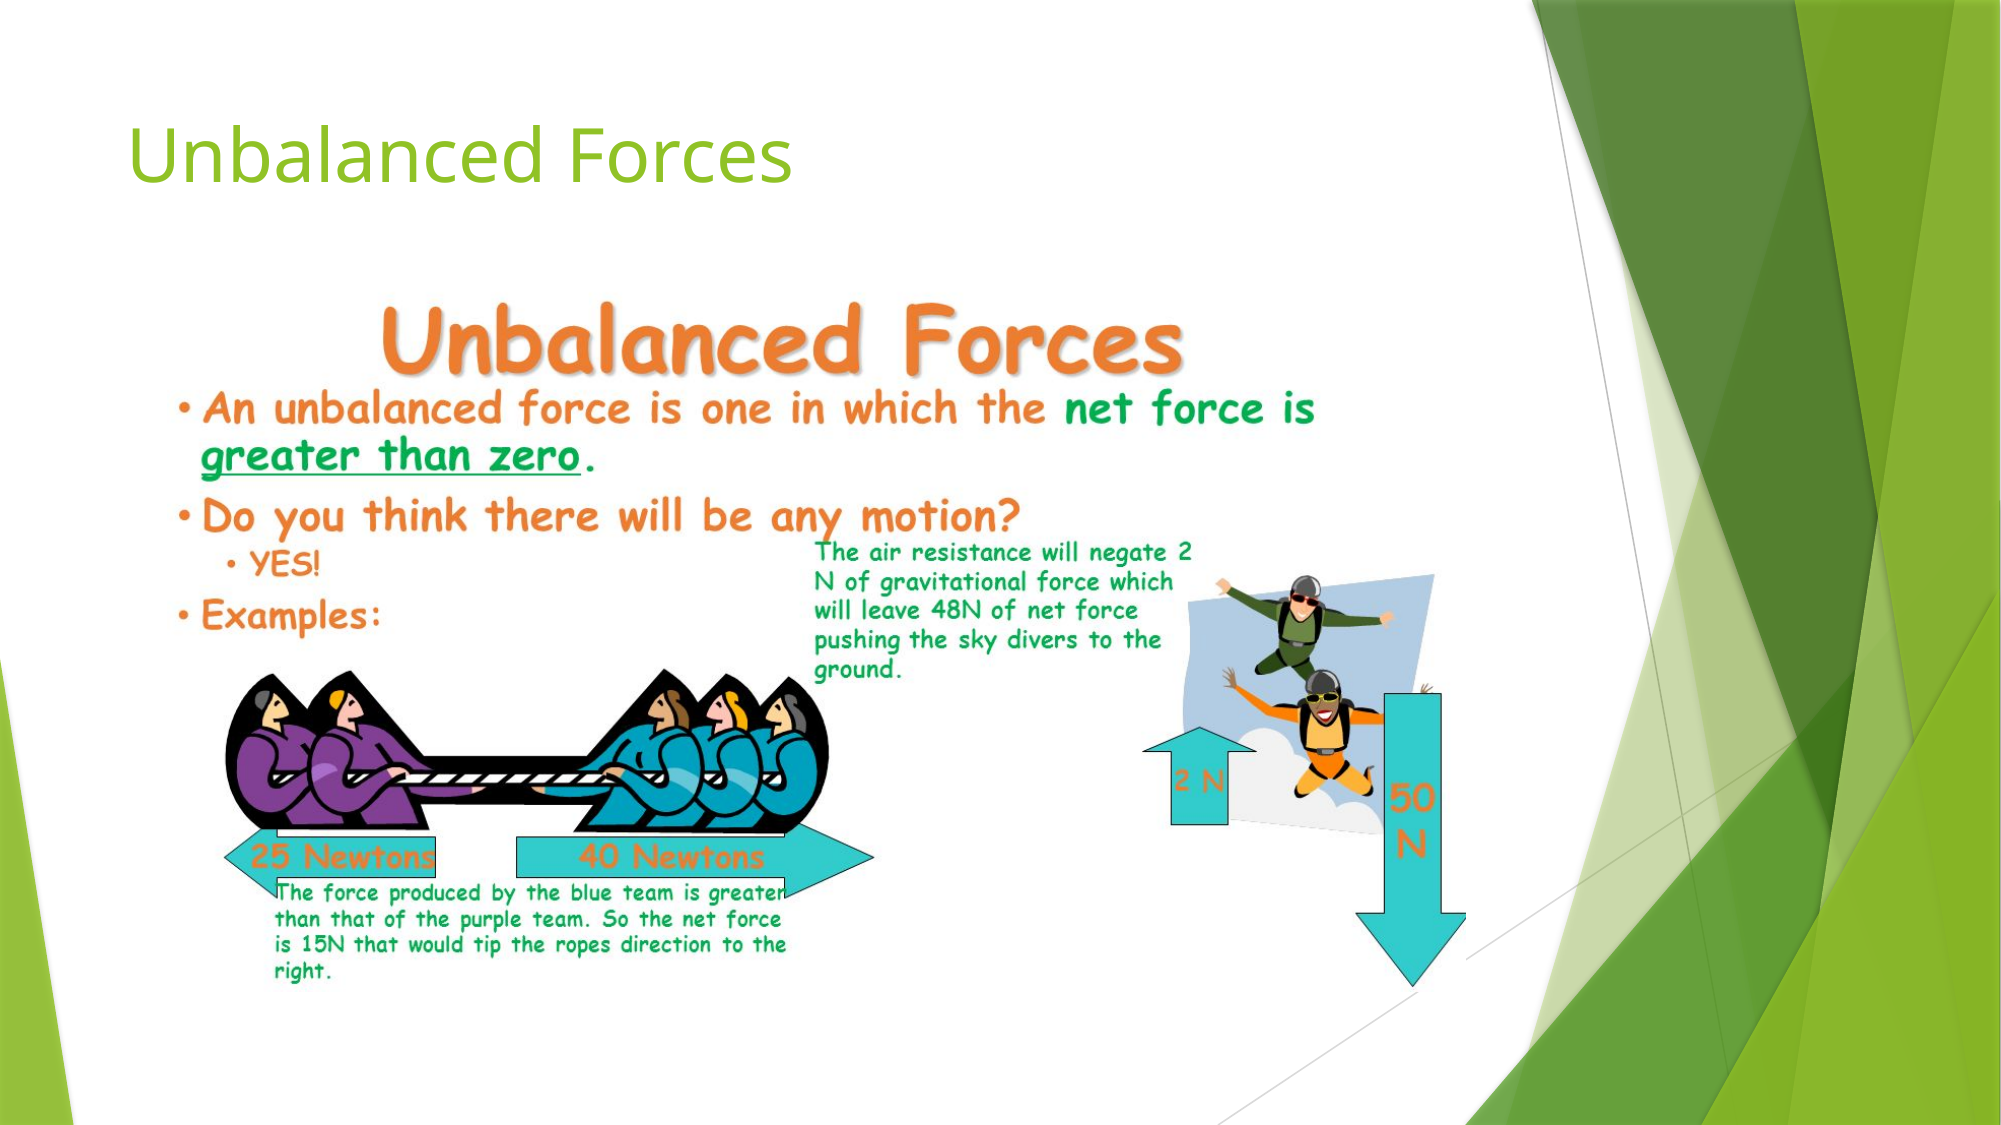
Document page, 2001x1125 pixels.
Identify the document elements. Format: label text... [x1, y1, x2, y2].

title Unbalanced Forces [111, 99, 1522, 261]
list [166, 260, 1466, 992]
